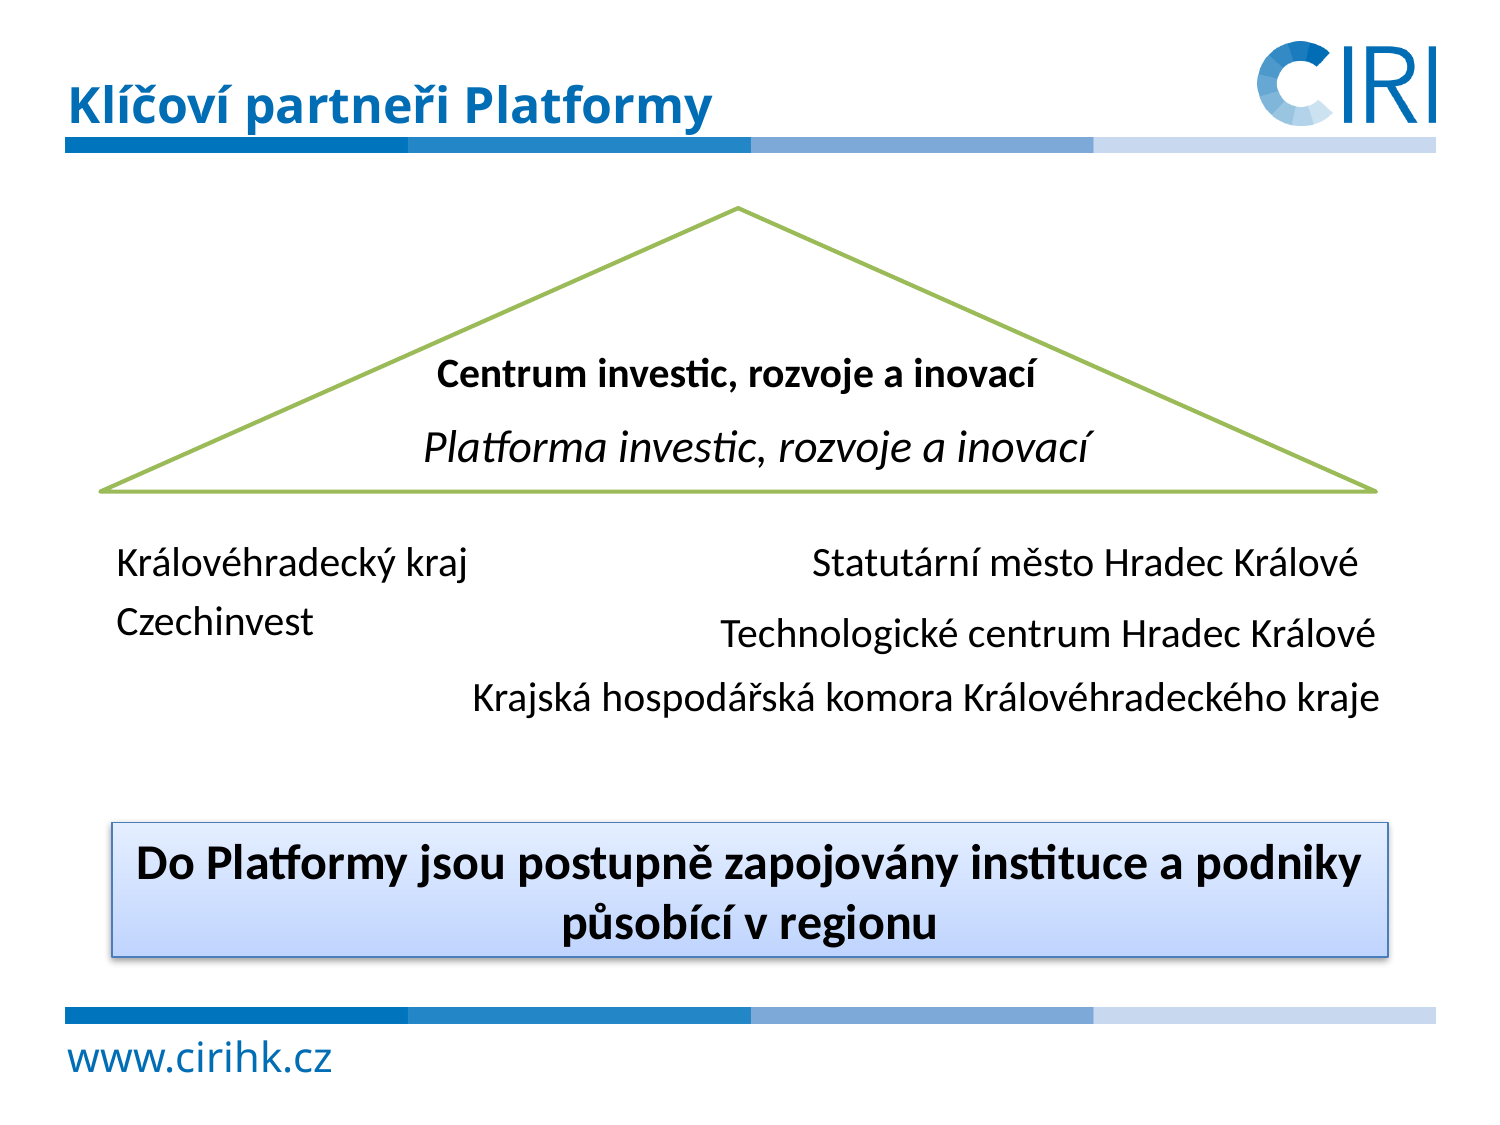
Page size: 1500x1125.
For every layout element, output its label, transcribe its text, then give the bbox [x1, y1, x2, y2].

text_box Královéhradecký kraj [101, 527, 484, 592]
text_box Centrum investic, rozvoje a inovací [422, 338, 1051, 403]
list Klíčoví partneři Platformy [53, 66, 1187, 173]
picture [1187, 137, 1436, 153]
text_box Krajská hospodářská komora Královéhradeckého kraje [457, 662, 1396, 727]
text_box Czechinvest [101, 586, 330, 651]
text_box Statutární město Hradec Králové [797, 527, 1400, 592]
picture [1257, 41, 1436, 126]
text_box [98, 344, 1379, 494]
text_box Do Platformy jsou postupně zapojovány instituce a podniky působící v regionu [111, 822, 1389, 958]
text_box Technologické centrum Hradec Králové [705, 597, 1392, 662]
text_box [440, 206, 1036, 338]
text_box Platforma investic, rozvoje a inovací [346, 407, 1165, 482]
picture [65, 1007, 1436, 1024]
